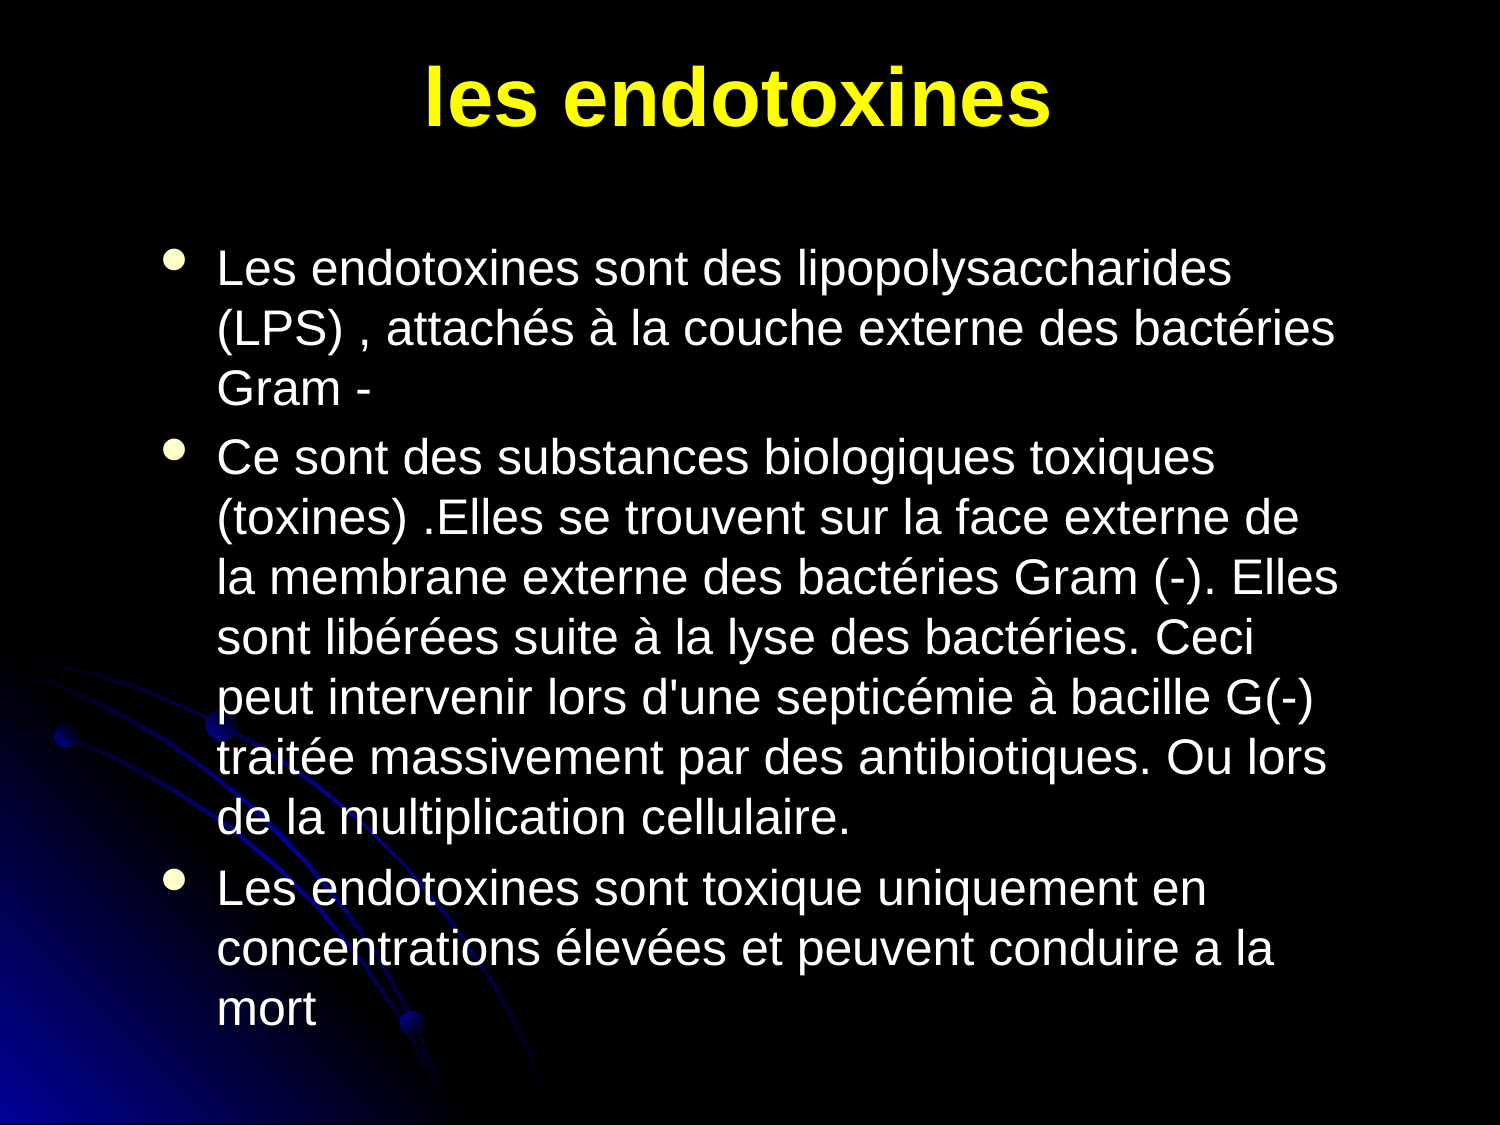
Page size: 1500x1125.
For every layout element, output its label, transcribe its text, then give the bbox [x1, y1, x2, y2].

title les endotoxines [74, 0, 1426, 186]
list Les endotoxines sont des lipopolysaccharides (LPS) , attachés à la couche externe des bactéries Gram - Ce sont des substances biologiques toxiques (toxines) .Elles se trouvent sur la face externe de la membrane externe des bactéries Gram (-). Elles sont libérées suite à la lyse des bactéries. Ceci peut intervenir lors d'une septicémie à bacille G(-) traitée massivement par des antibiotiques. Ou lors de la multiplication cellulaire. Les endotoxines sont toxique uniquement en concentrations élevées et peuvent conduire a la mort [144, 147, 1364, 979]
